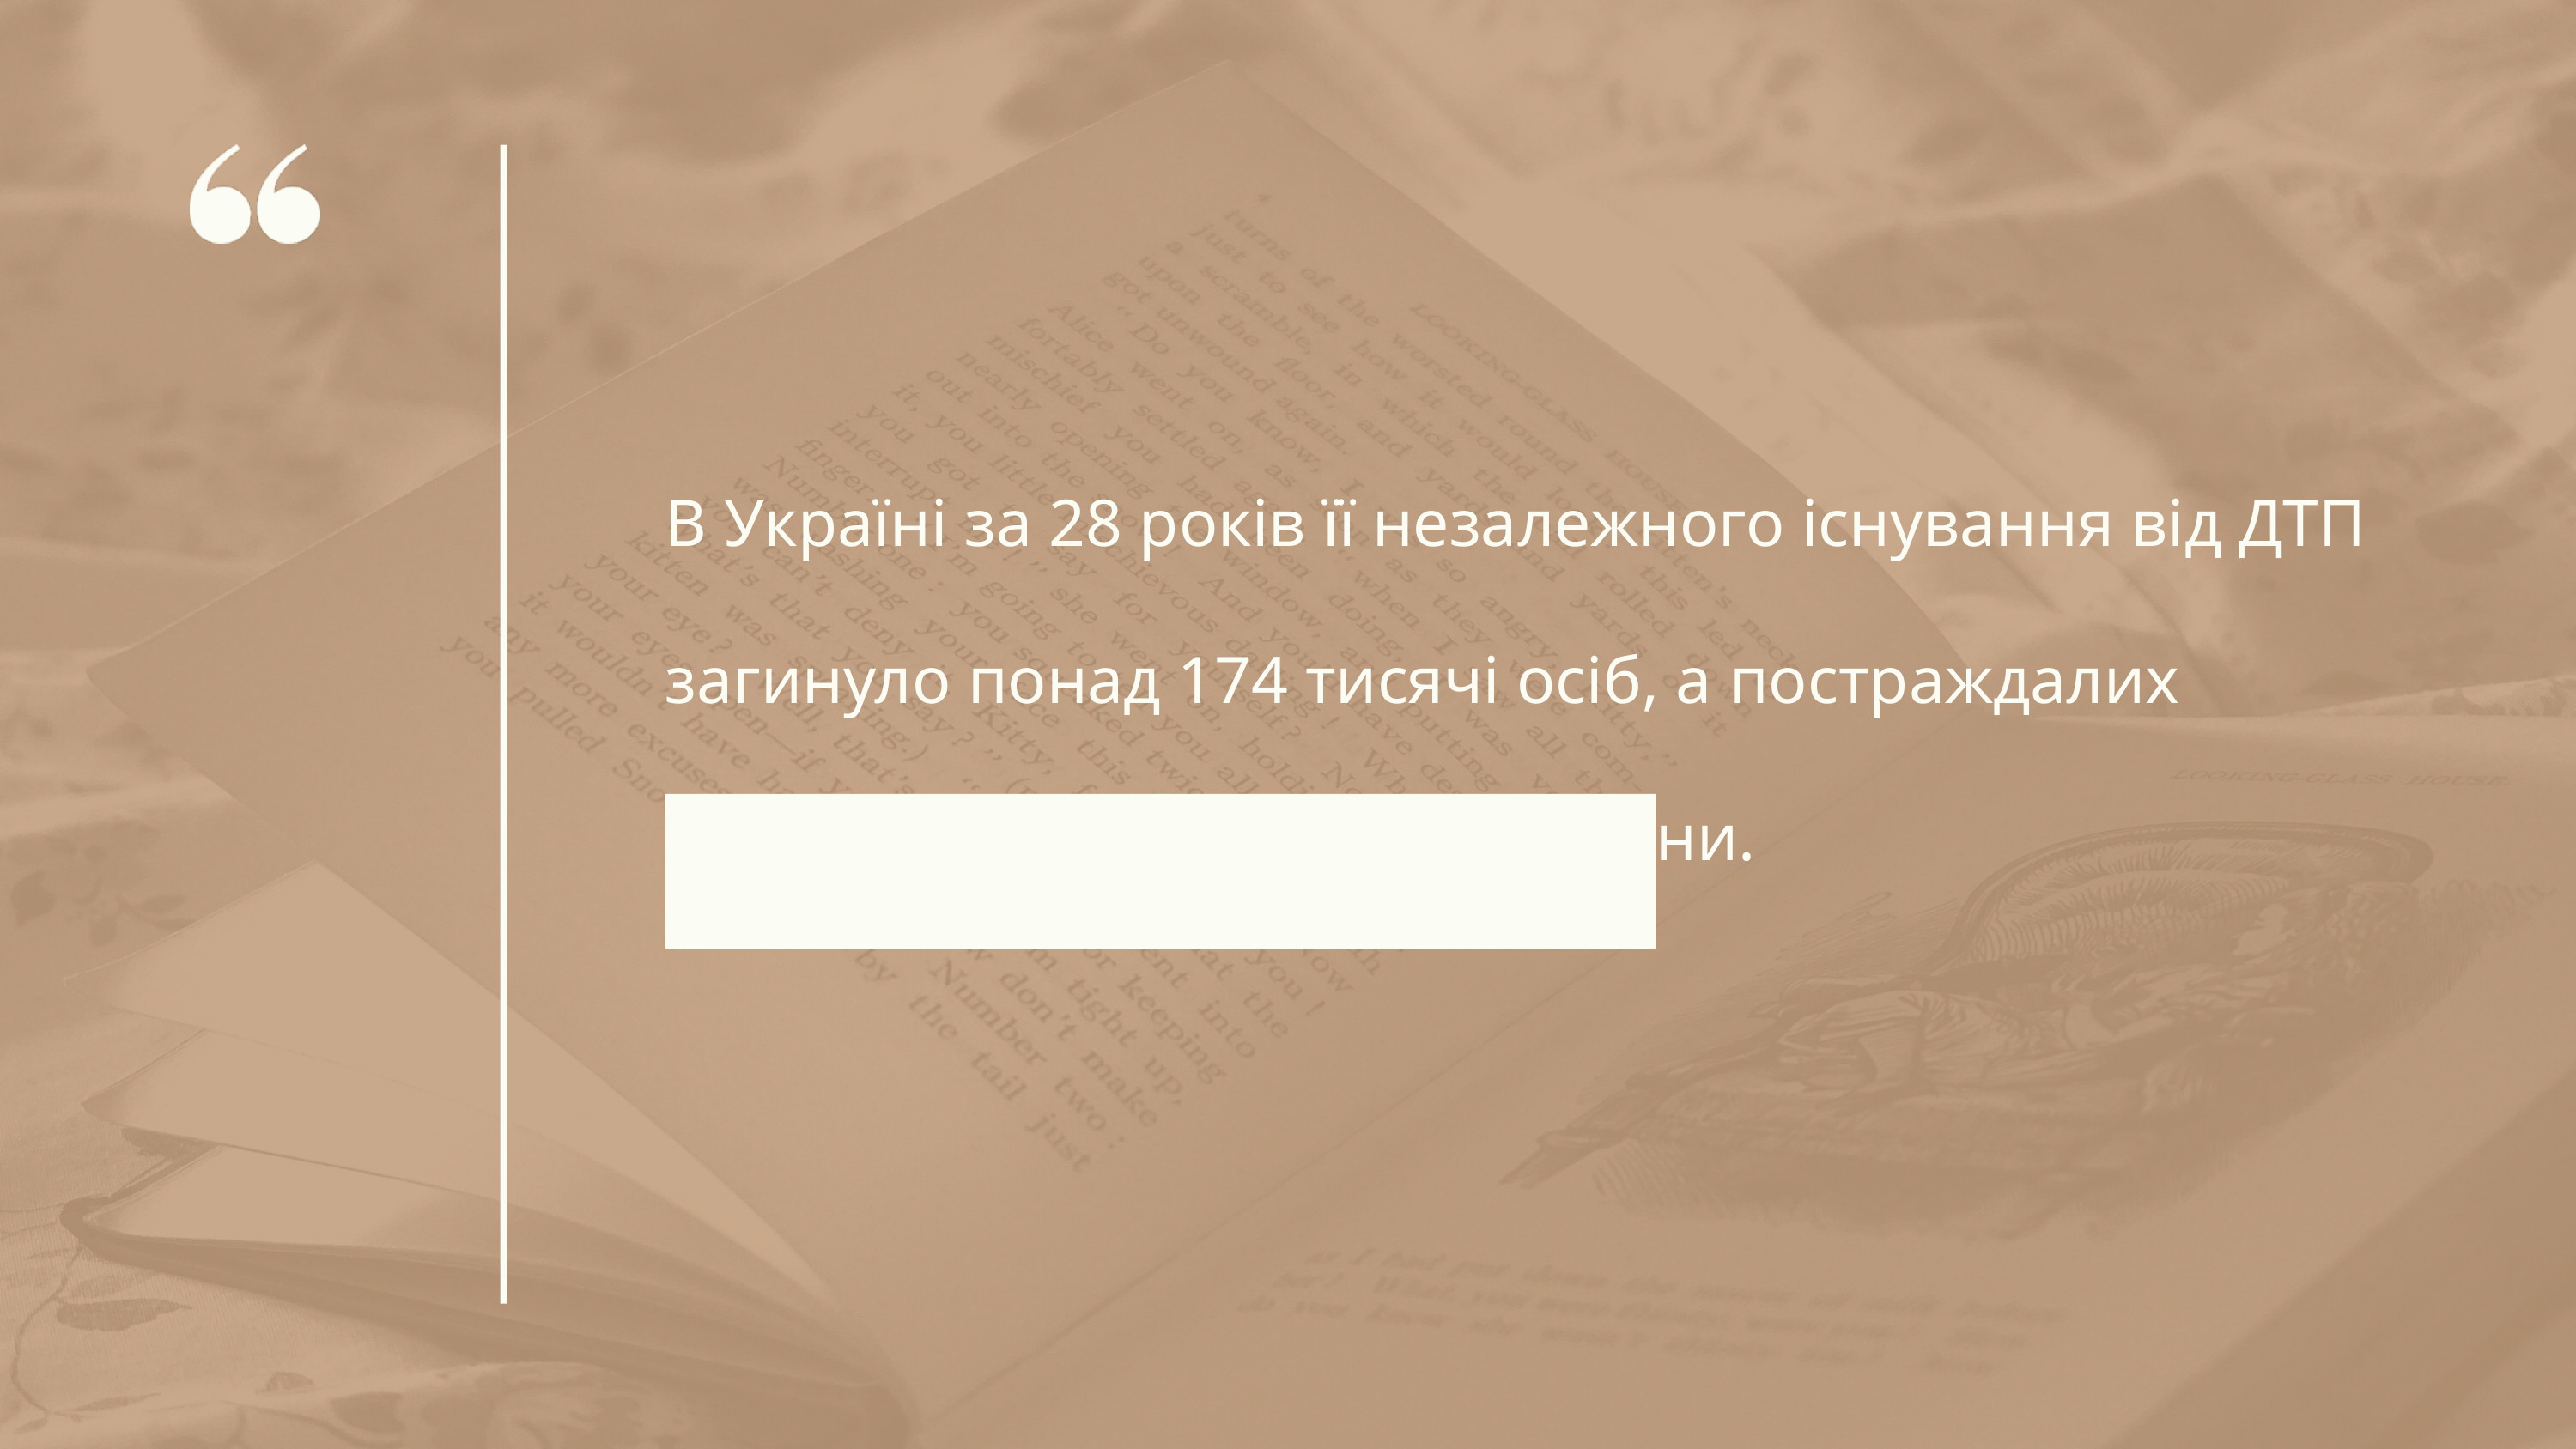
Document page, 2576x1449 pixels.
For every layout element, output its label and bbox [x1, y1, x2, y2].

picture [0, 0, 2576, 1449]
text_box [500, 144, 507, 1304]
text_box [665, 402, 2415, 949]
